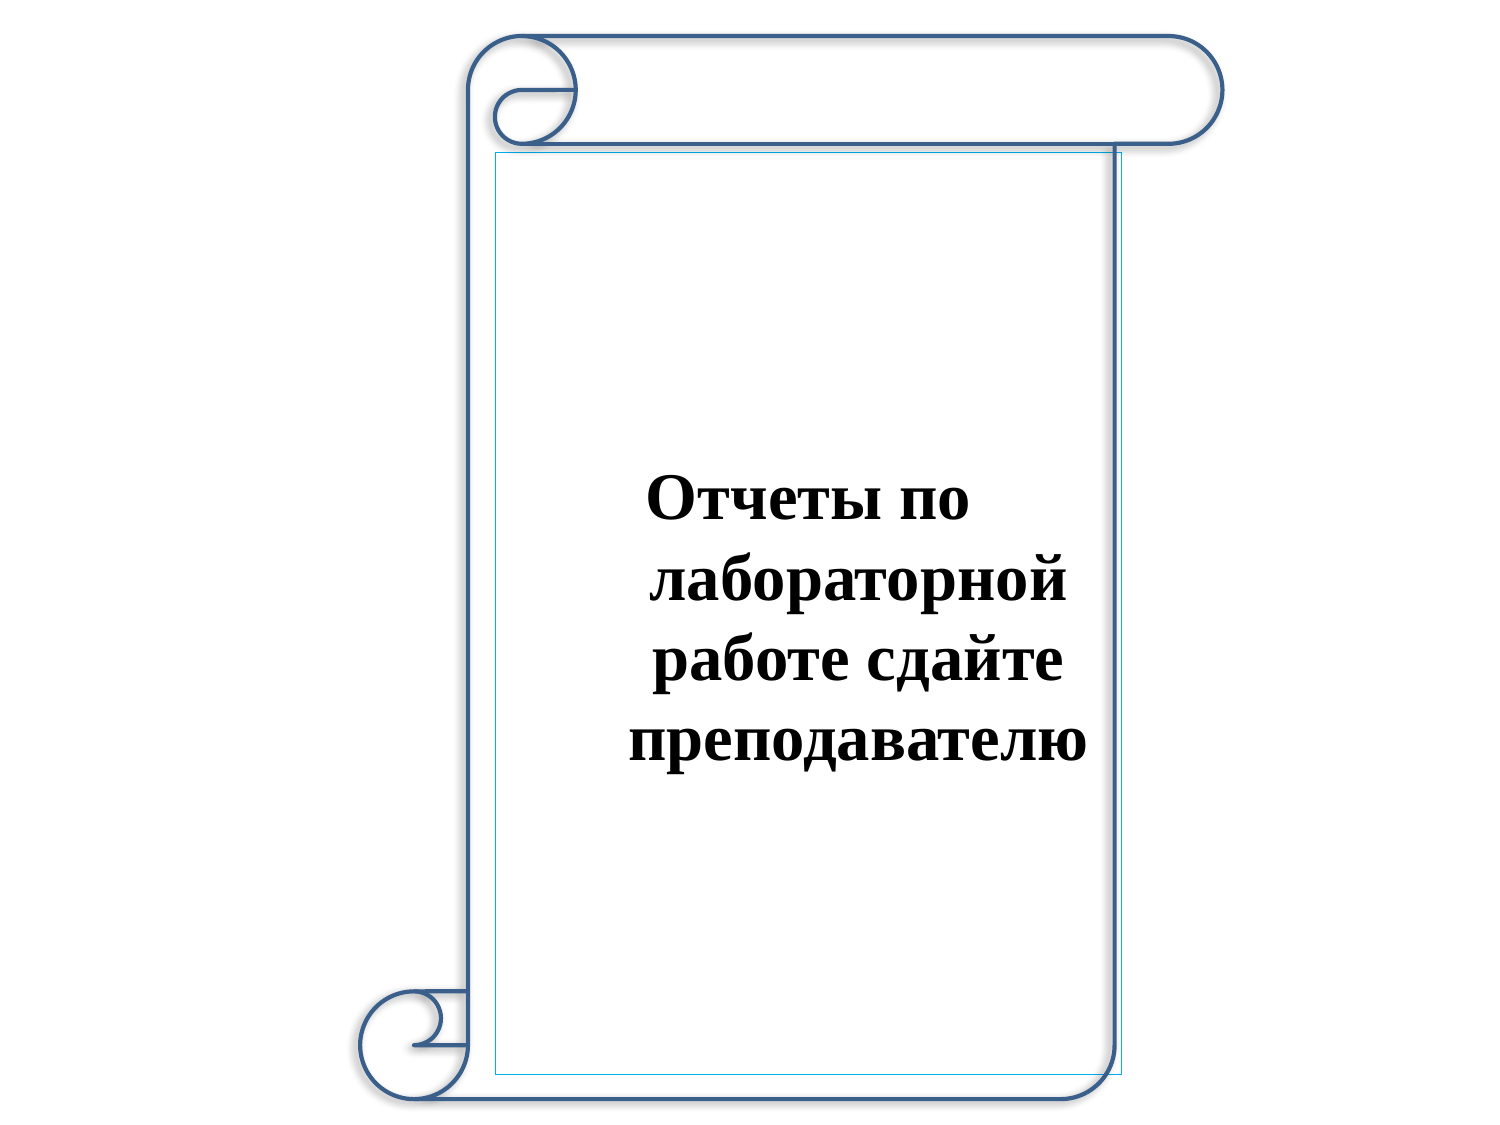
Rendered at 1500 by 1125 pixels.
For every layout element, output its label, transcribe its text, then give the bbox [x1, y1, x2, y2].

text_box [358, 33, 1225, 1102]
text_box Отчеты по лабораторной работе сдайте преподавателю [1112, 156, 1122, 1075]
